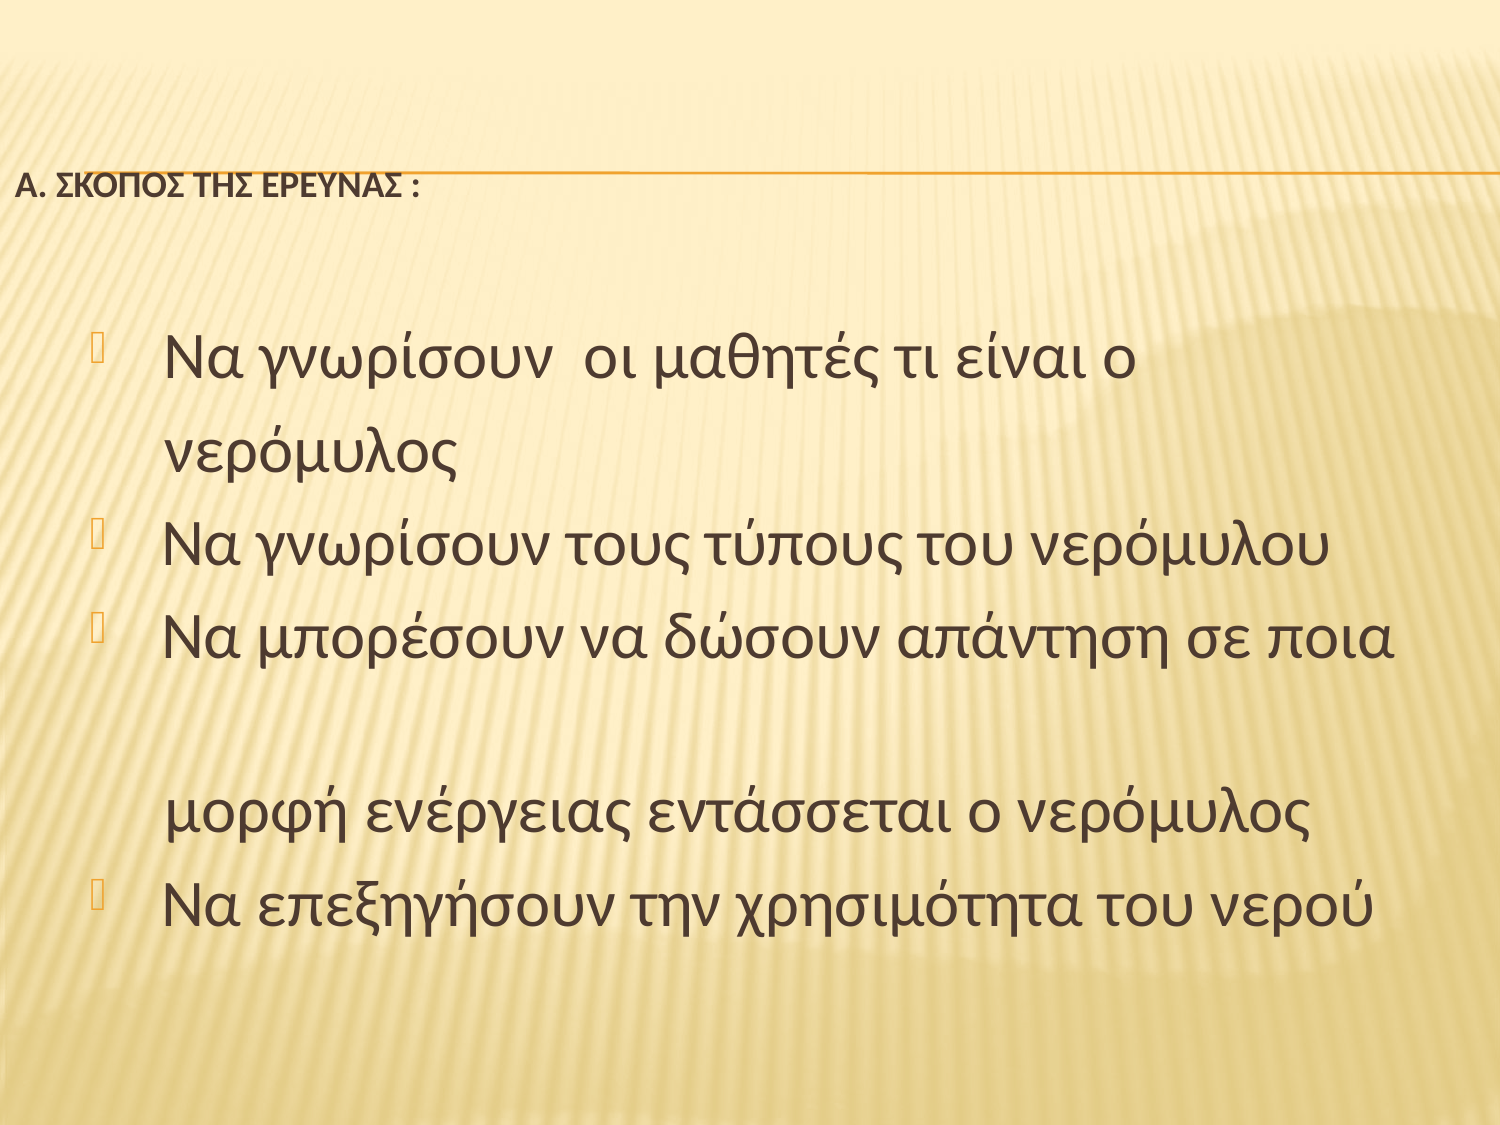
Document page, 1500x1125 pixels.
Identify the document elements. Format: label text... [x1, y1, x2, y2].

list Nα γνωρίσουν οι μαθητές τι είναι ο νερόμυλος Να γνωρίσουν τους τύπους του νερόμυλου Να μπορέσουν να δώσουν απάντηση σε ποια μορφή ενέργειας εντάσσεται ο νερόμυλος Να επεξηγήσουν την χρησιμότητα του νερού [75, 304, 1425, 1005]
title Α. Σκοπός της έρευνας : [0, 152, 1350, 293]
